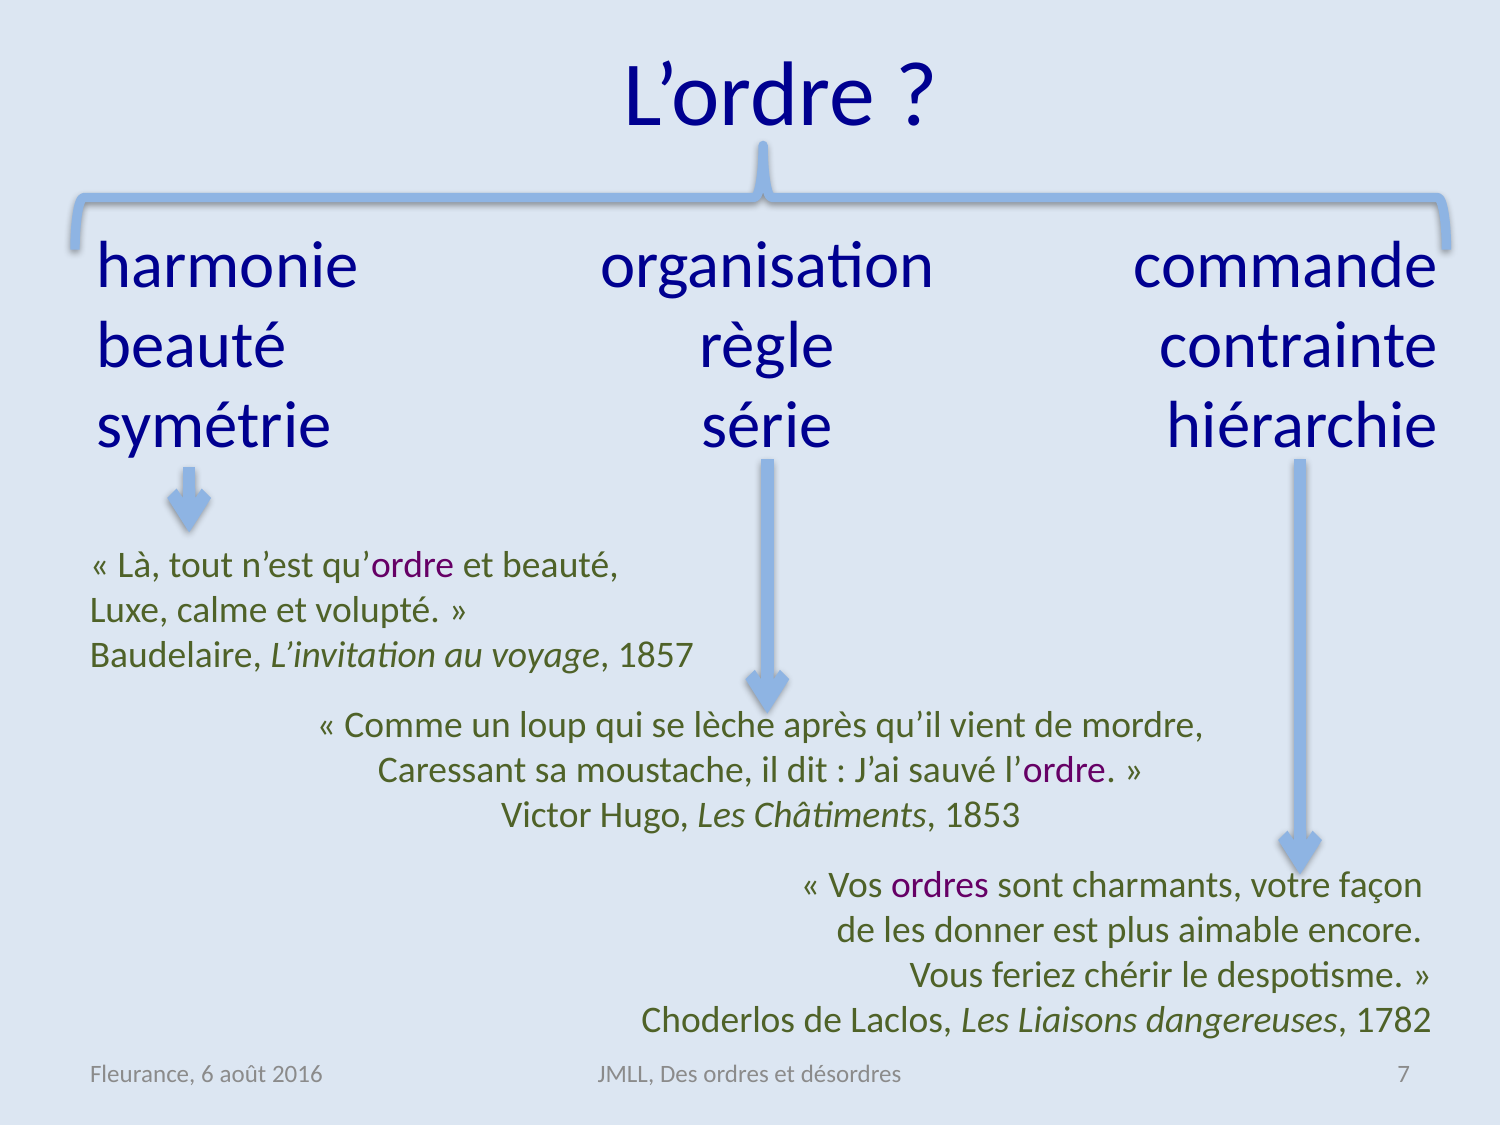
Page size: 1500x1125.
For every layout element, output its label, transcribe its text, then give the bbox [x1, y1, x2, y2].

slide_number Fleurance, 6 août 2016 [75, 1047, 425, 1103]
text_box [72, 143, 1449, 250]
text_box L’ordre ? [74, 26, 1425, 151]
footer JMLL, Des ordres et désordres [512, 1047, 988, 1103]
slide_number 6 [1074, 1047, 1425, 1103]
text_box « Là, tout n’est qu’ordre et beauté, Luxe, calme et volupté. » Baudelaire, L’invitation au voyage, 1857 « Comme un loup qui se lèche après qu’il vient de mordre, Caressant sa moustache, il dit : J’ai sauvé l’ordre. » Victor Hugo, Les Châtiments, 1853 « Vos ordres sont charmants, votre façon de les donner est plus aimable encore. Vous feriez chérir le despotisme. » Choderlos de Laclos, Les Liaisons dangereuses, 1782 [75, 532, 1447, 1047]
text_box harmonie beauté symétrie organisation règle série commande contrainte hiérarchie [81, 213, 1454, 919]
